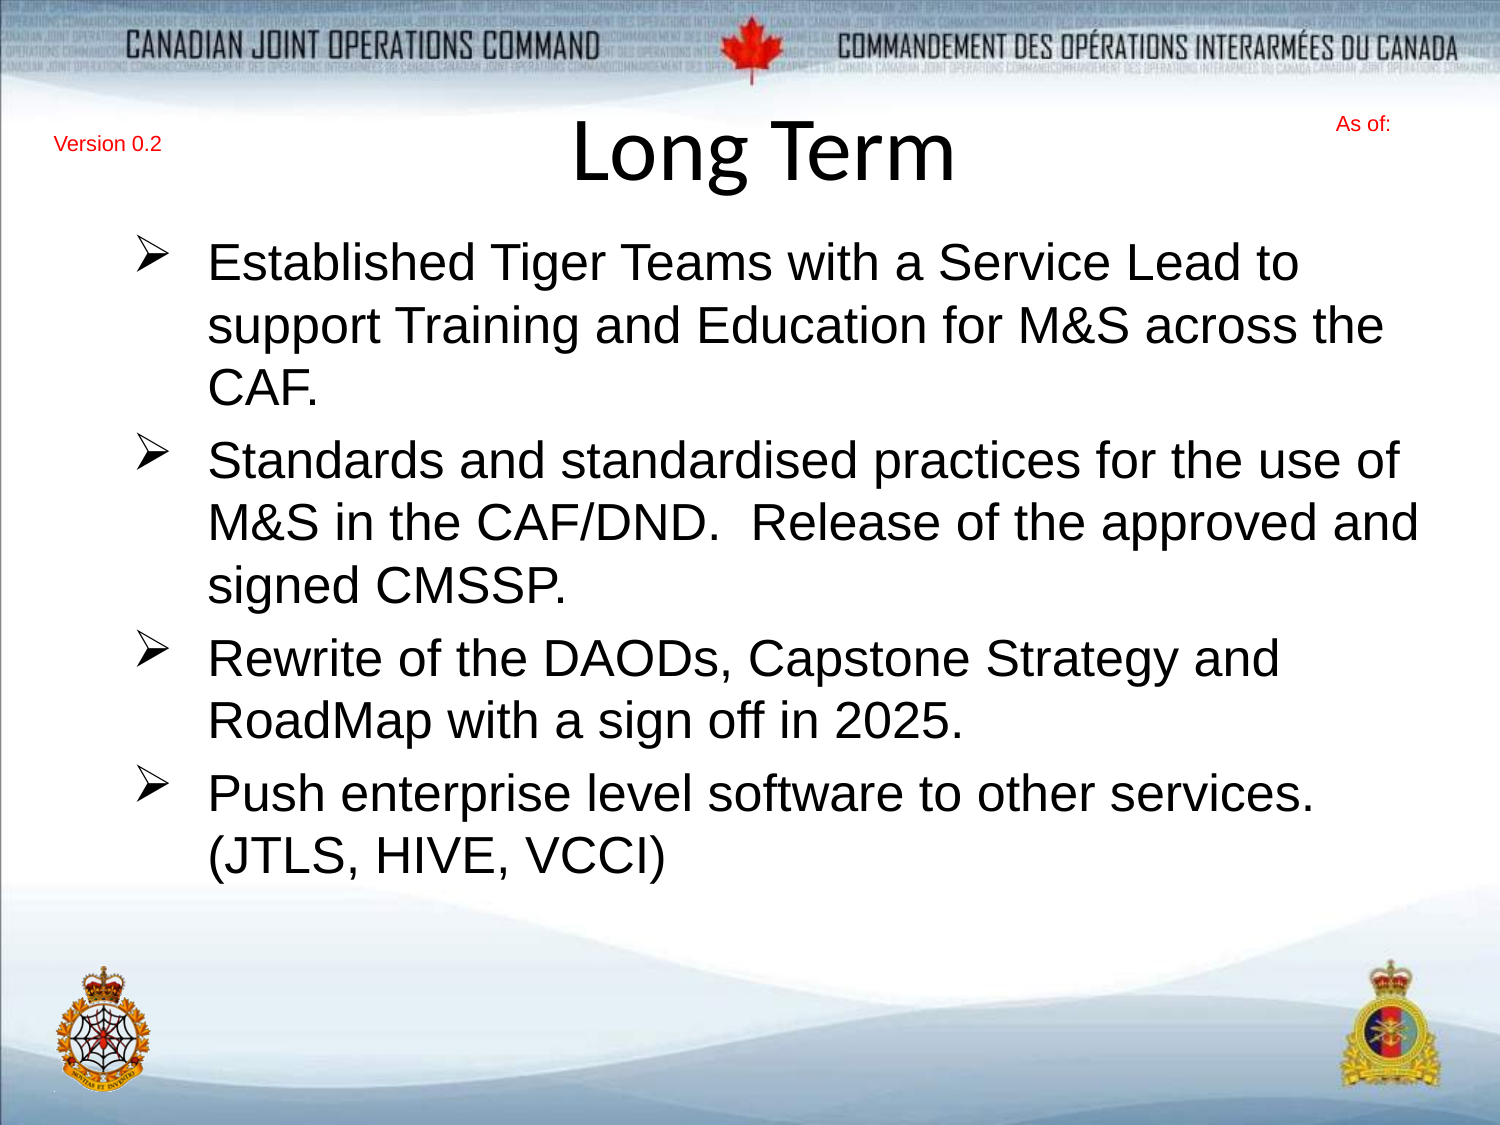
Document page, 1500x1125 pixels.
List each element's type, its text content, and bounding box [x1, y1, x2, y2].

text_box As of: [1320, 101, 1413, 143]
text_box Long Term [463, 60, 1066, 221]
text_box Established Tiger Teams with a Service Lead to support Training and Education for M&S across the CAF. Standards and standardised practices for the use of M&S in the CAF/DND. Release of the approved and signed CMSSP. Rewrite of the DAODs, Capstone Strategy and RoadMap with a sign off in 2025. Push enterprise level software to other services. (JTLS, HIVE, VCCI) [68, 221, 1498, 1001]
text_box Version 0.2 [38, 122, 177, 164]
picture [0, 0, 1500, 1125]
